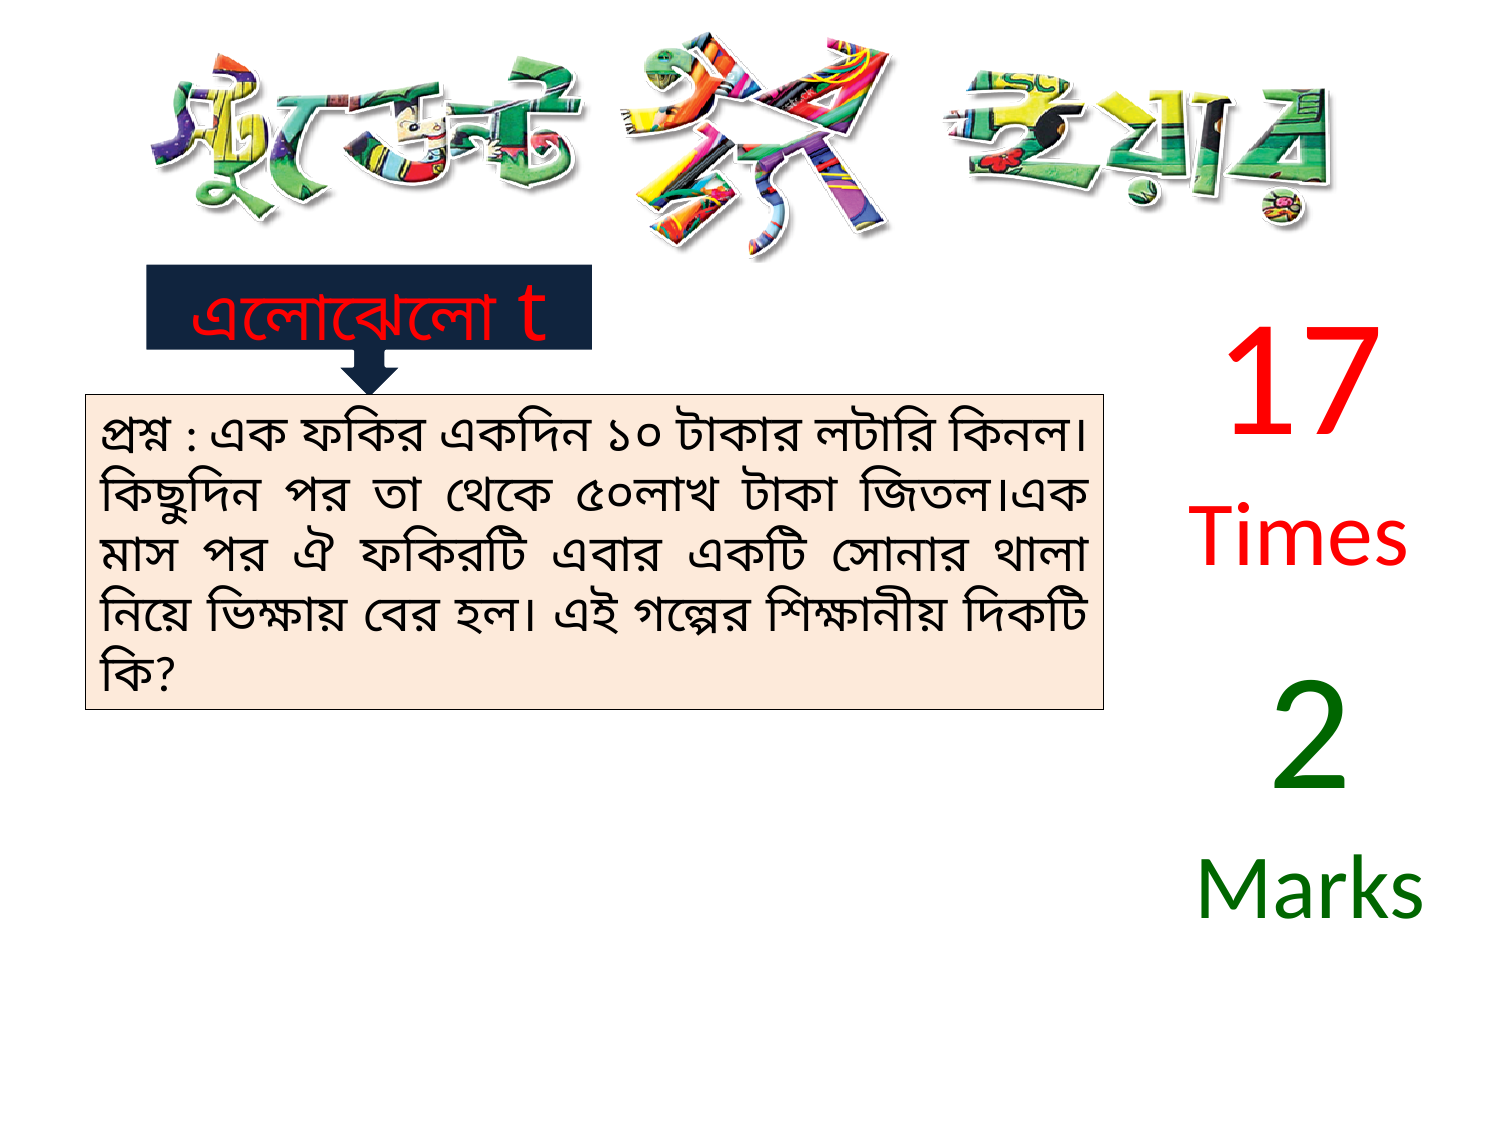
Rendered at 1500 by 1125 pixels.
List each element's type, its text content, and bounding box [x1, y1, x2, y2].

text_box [137, 24, 1476, 970]
text_box প্রশ্ন : এক ফকির একদিন ১০ টাকার লটারি কিনল। কিছুদিন পর তা থেকে ৫০লাখ টাকা জিতল।এক মাস পর ঐ ফকিরটি এবার একটি সোনার থালা নিয়ে ভিক্ষায় বের হল। এই গল্পের শিক্ষানীয় দিকটি কি? [85, 394, 132, 710]
